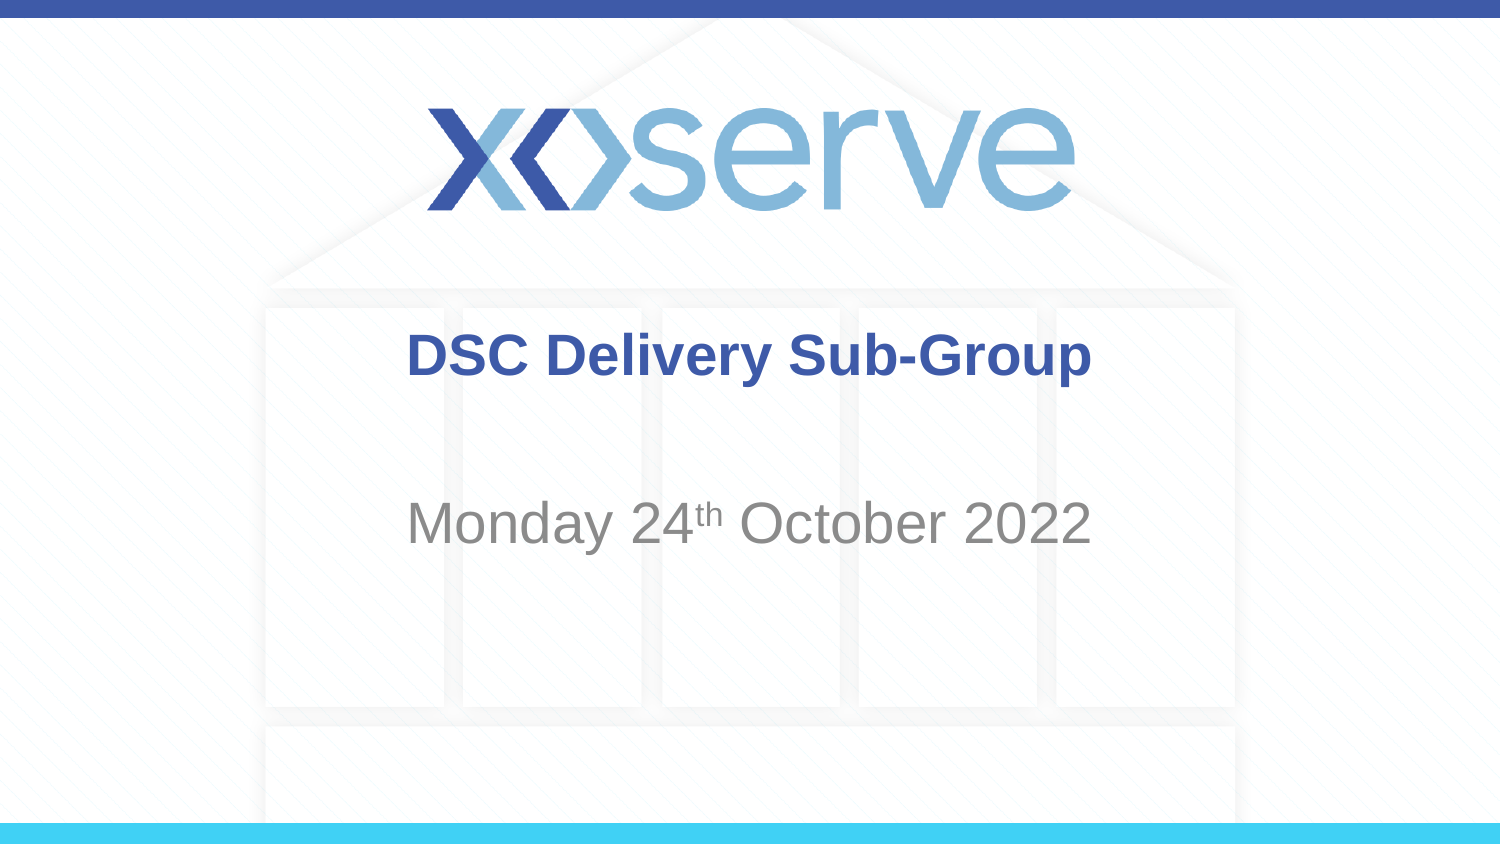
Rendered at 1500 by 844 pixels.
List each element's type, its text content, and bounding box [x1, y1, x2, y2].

subtitle Monday 24th October 2022 [225, 478, 1275, 694]
picture [0, 0, 1500, 844]
title DSC Delivery Sub-Group [112, 262, 1388, 443]
